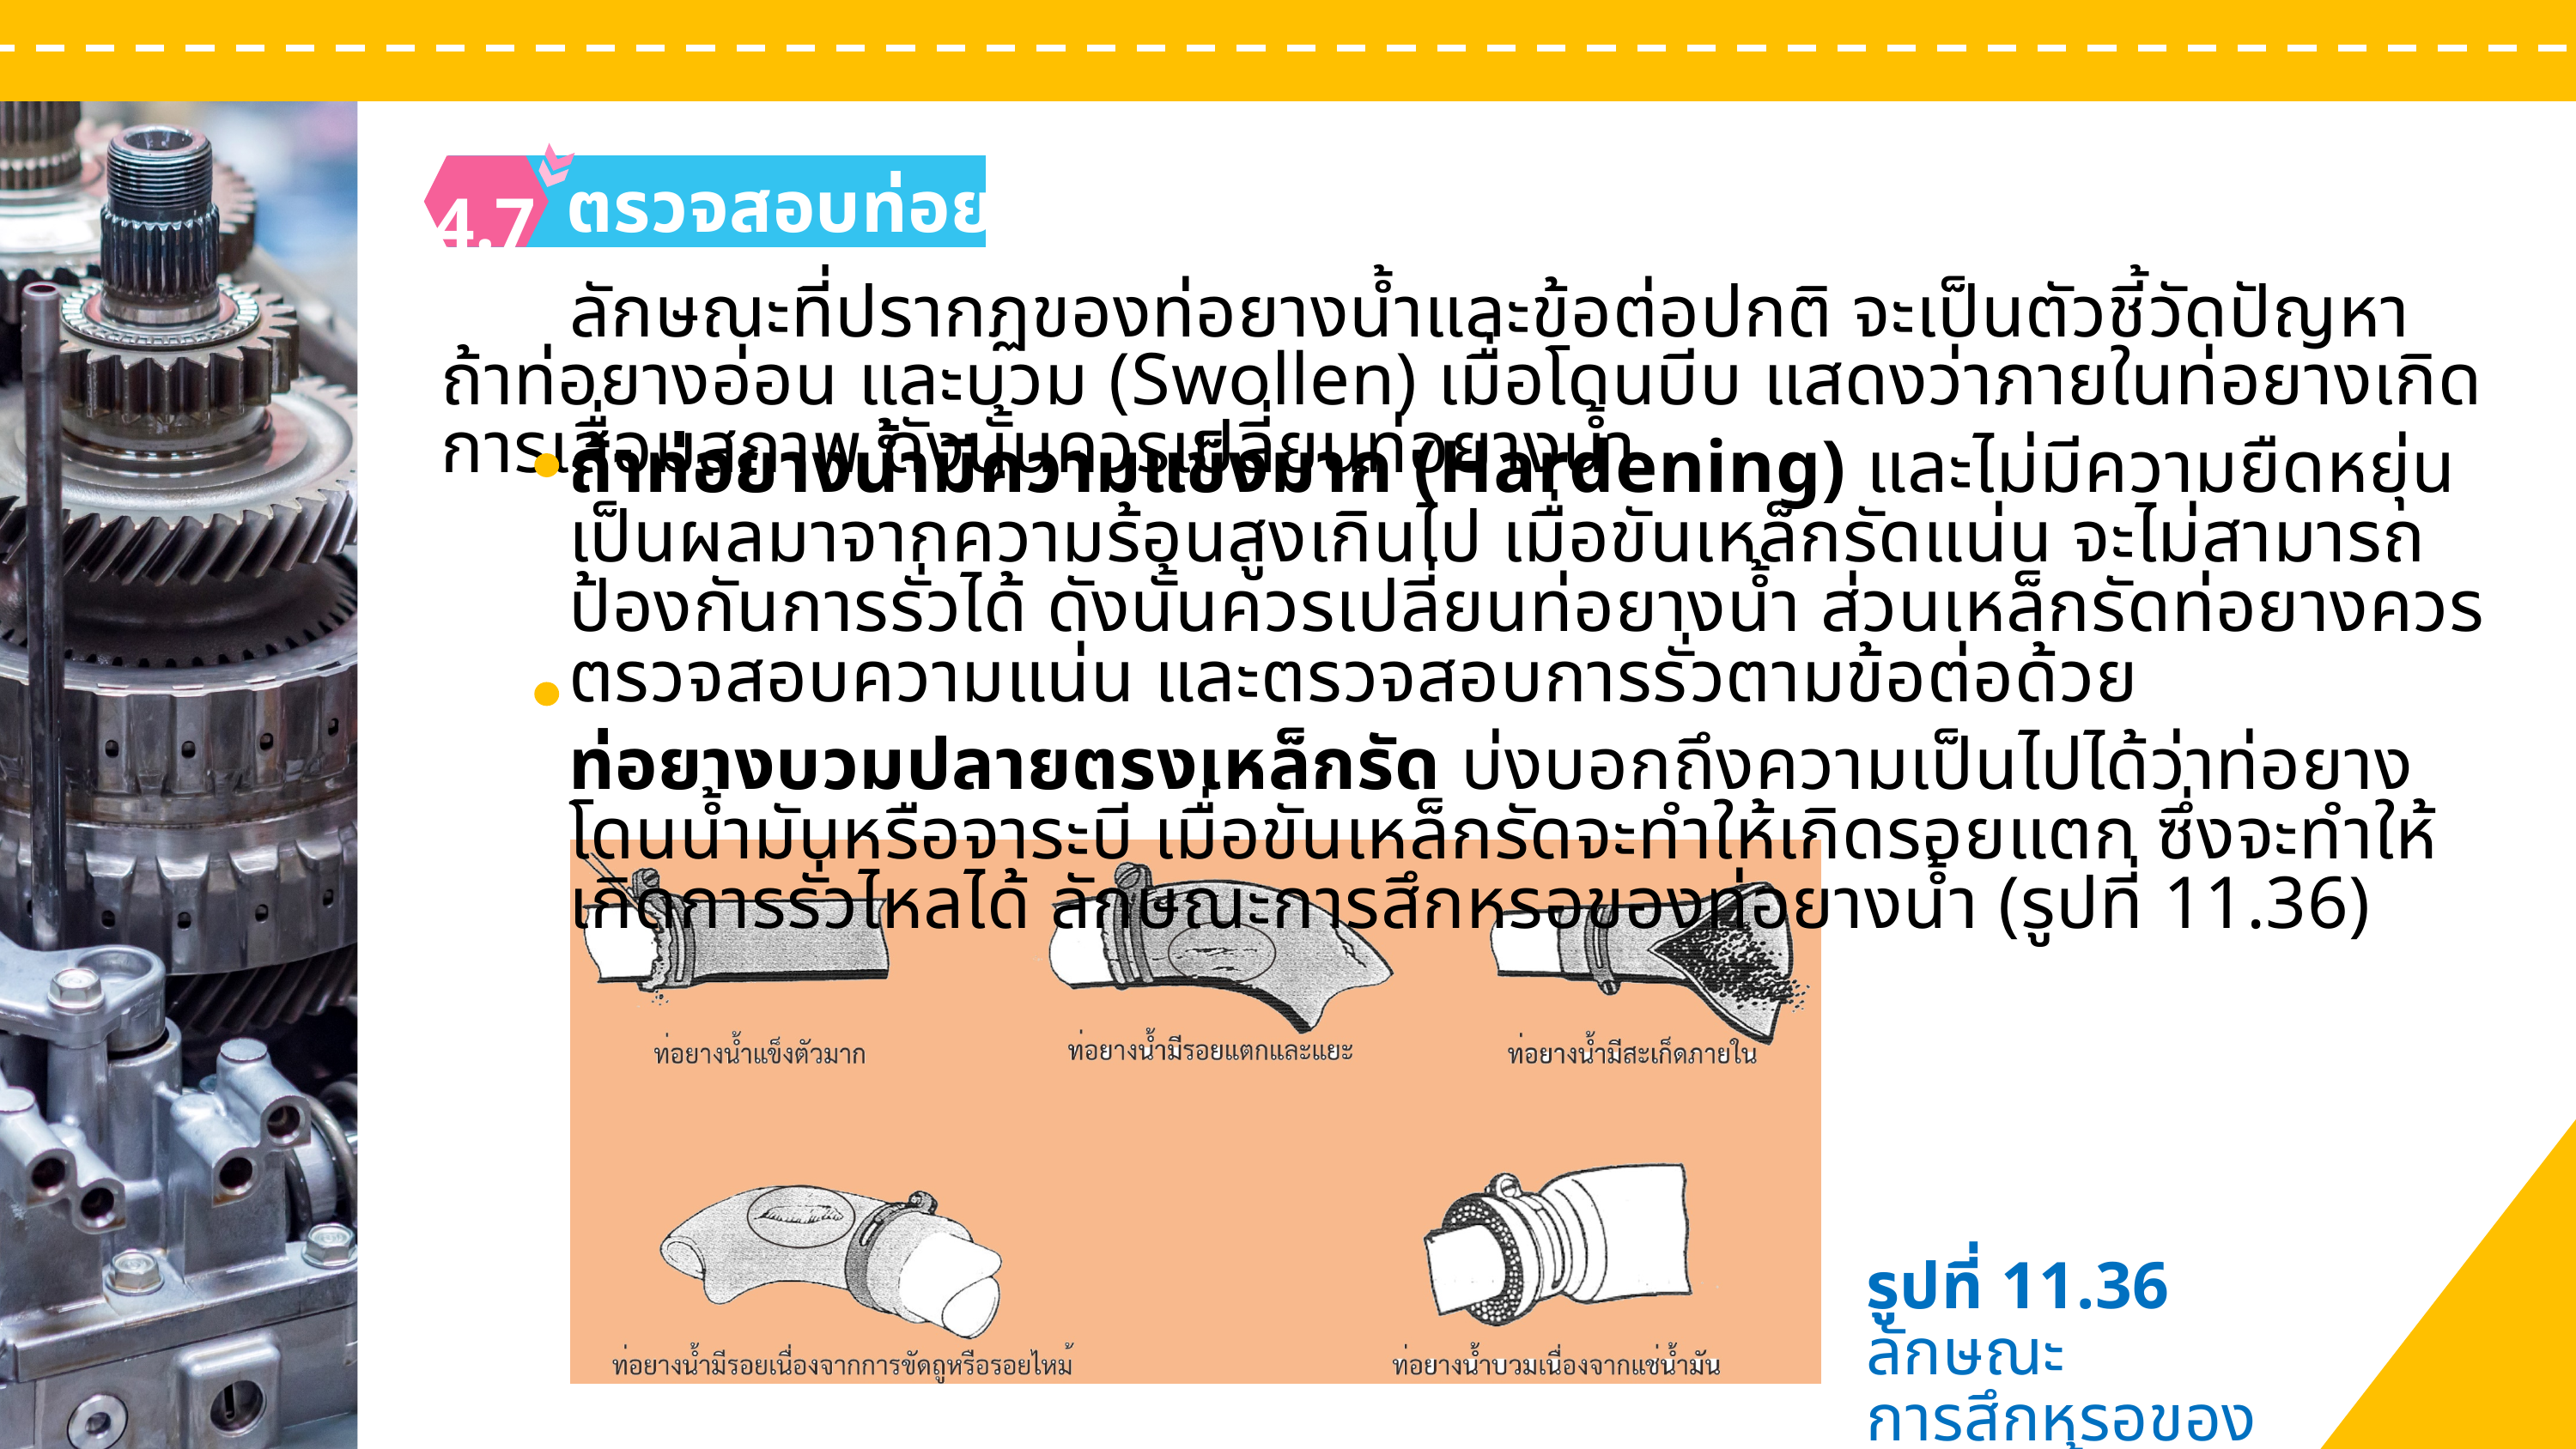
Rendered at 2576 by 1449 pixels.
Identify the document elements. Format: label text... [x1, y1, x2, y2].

picture [0, 101, 358, 1449]
text_box รูปที่ 11.36 ลักษณะ การสึกหรอของท่อยางนํ้า [1866, 1255, 2321, 1356]
picture [570, 840, 1821, 1384]
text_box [423, 121, 1523, 252]
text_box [440, 283, 2490, 790]
